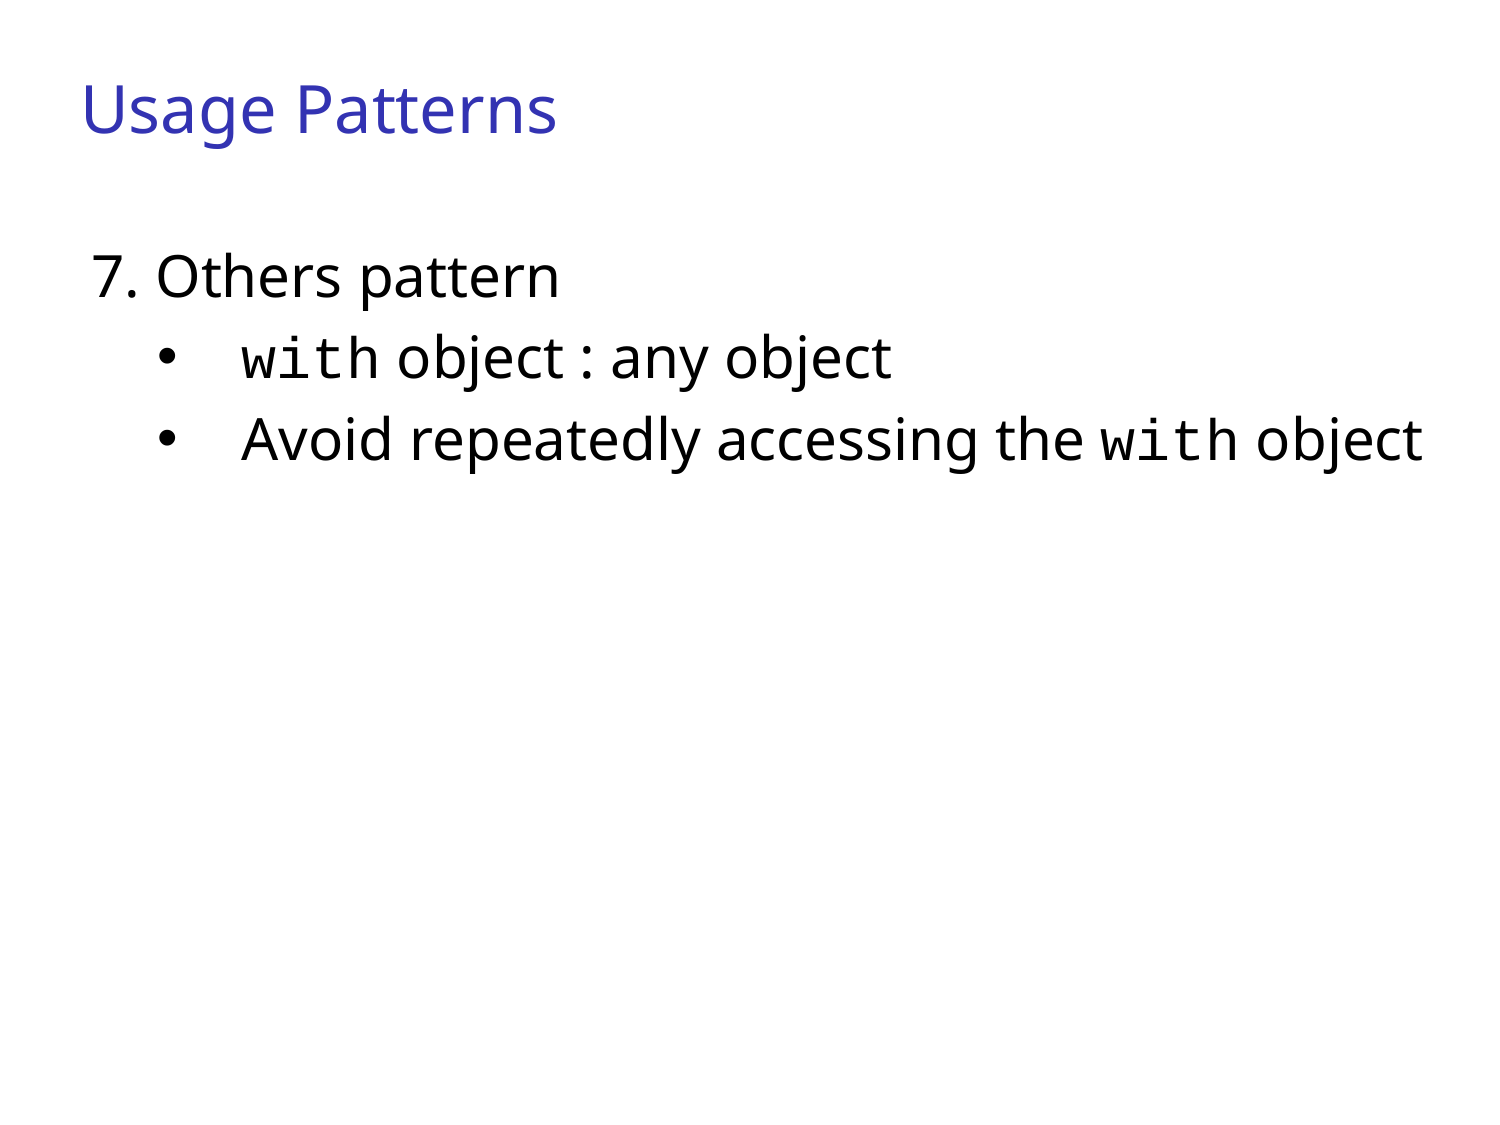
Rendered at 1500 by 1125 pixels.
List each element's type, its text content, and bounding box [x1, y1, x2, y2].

title Usage Patterns [64, 30, 1415, 183]
list 7. Others pattern with object : any object Avoid repeatedly accessing the with object [76, 231, 1447, 610]
